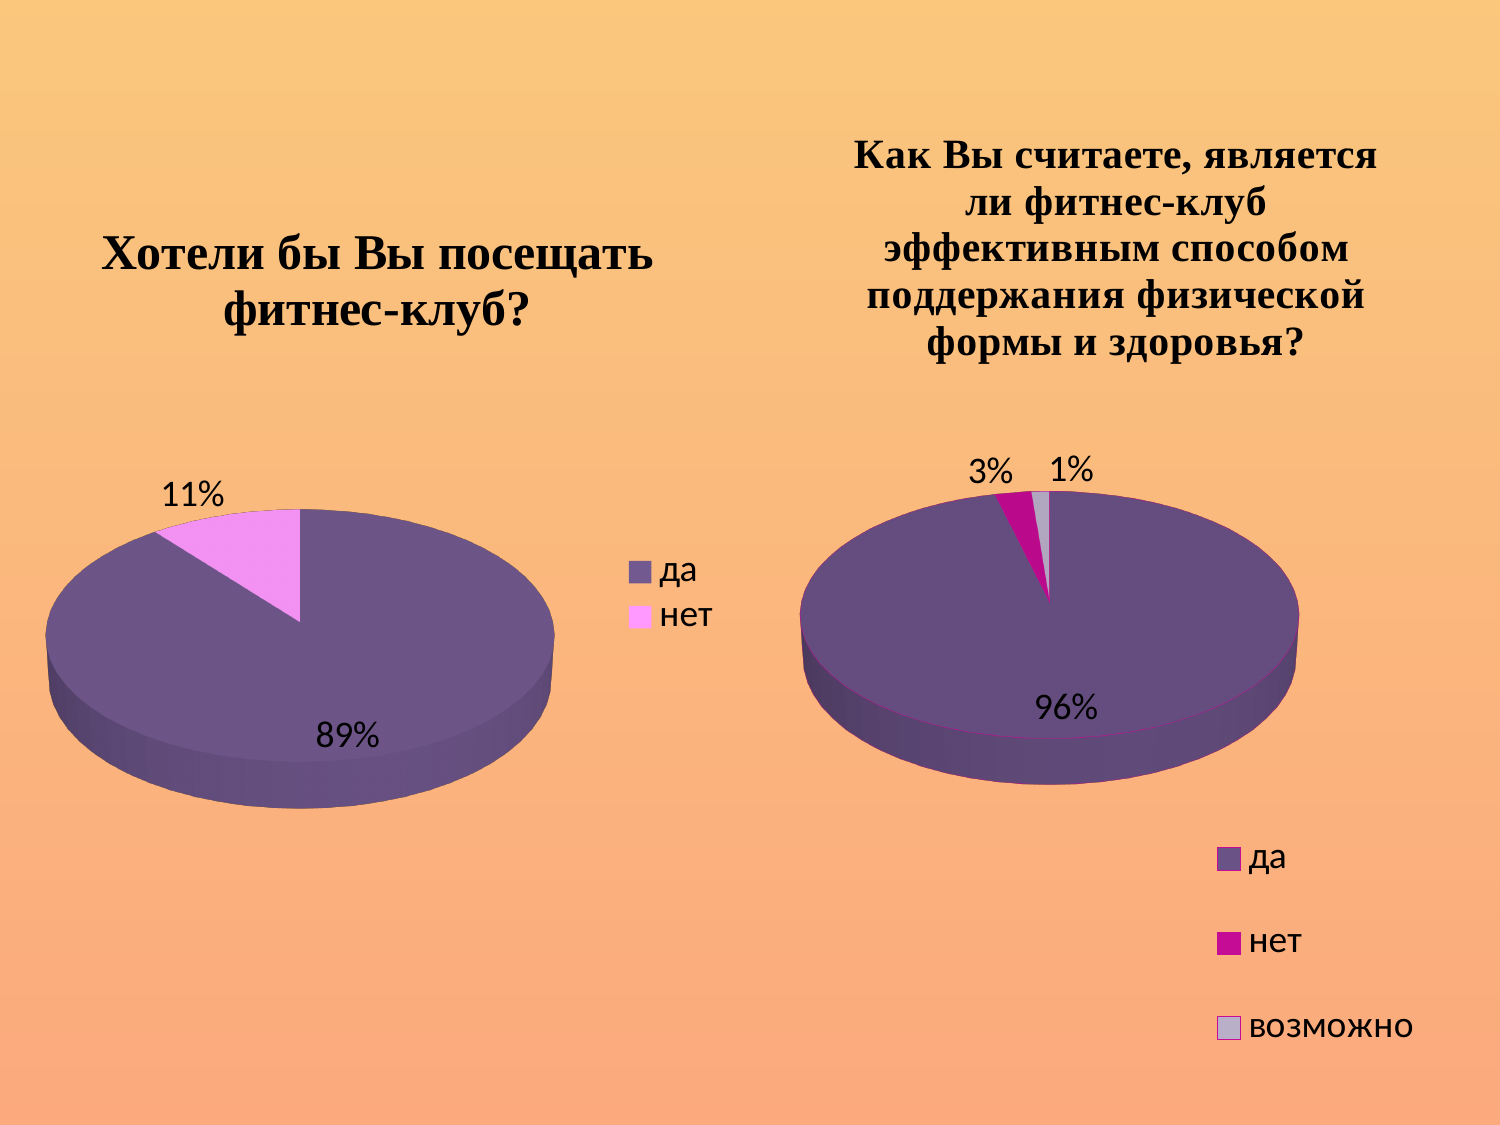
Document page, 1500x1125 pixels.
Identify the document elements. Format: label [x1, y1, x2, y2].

chart [17, 184, 738, 1006]
chart [762, 89, 1471, 1095]
